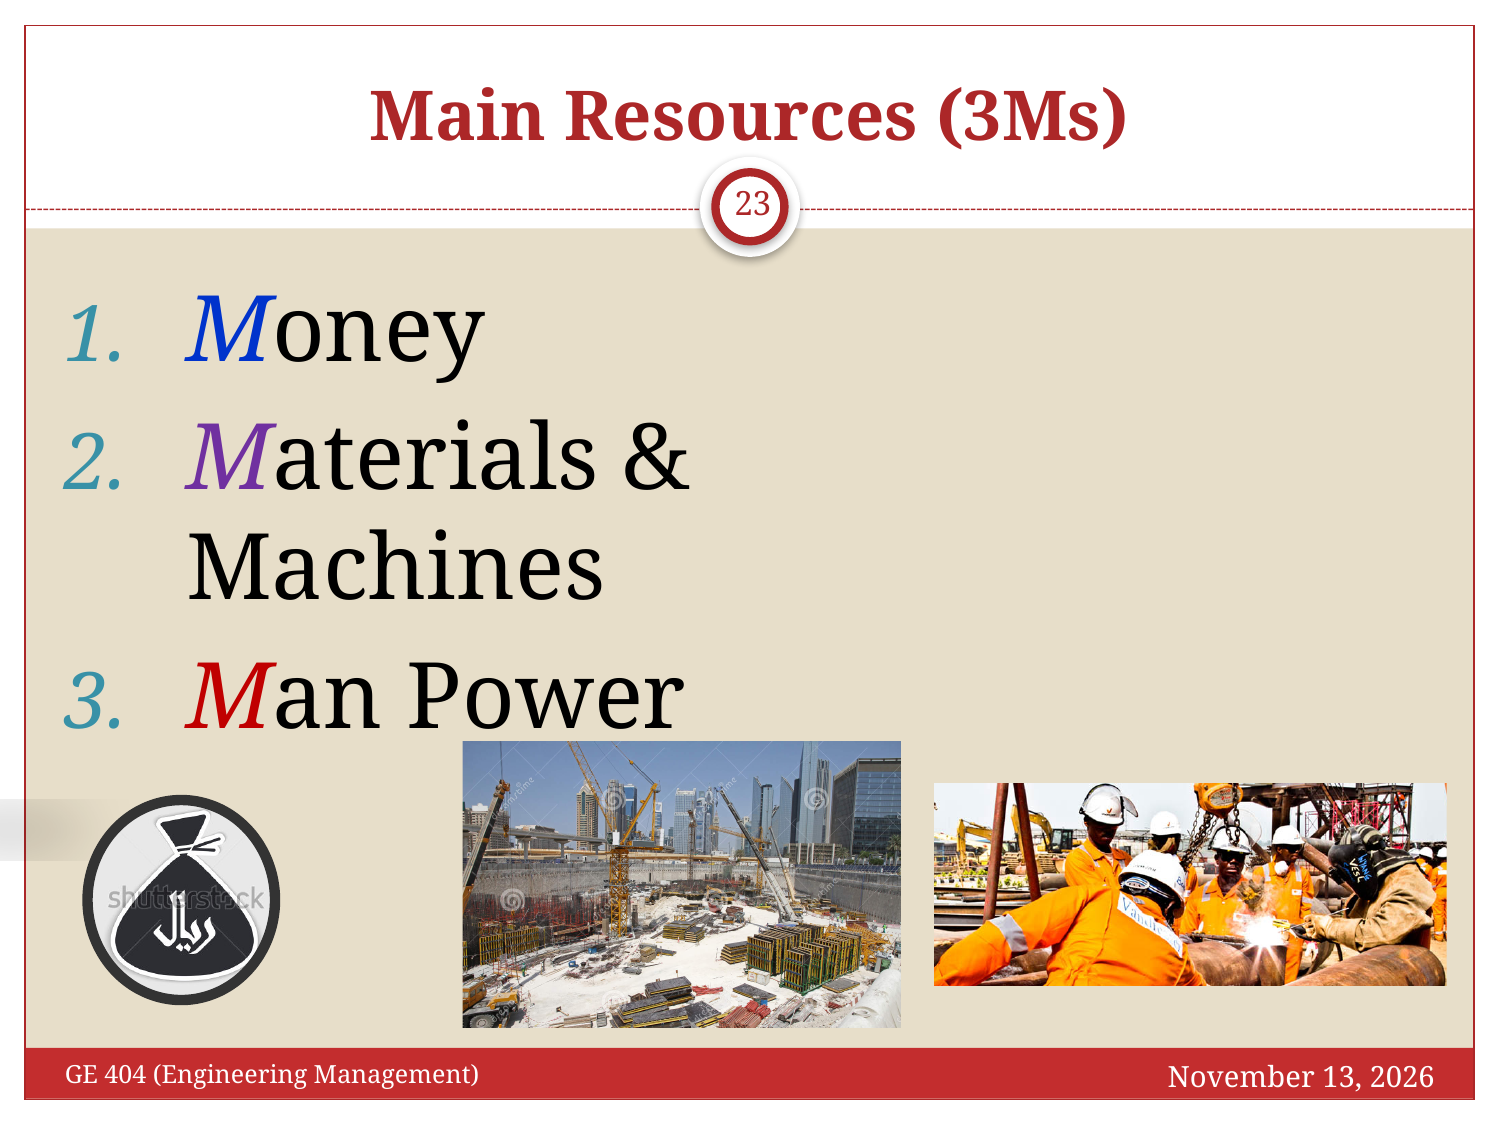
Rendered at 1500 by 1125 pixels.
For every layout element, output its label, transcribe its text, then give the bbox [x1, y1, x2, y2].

picture [462, 741, 901, 1028]
footer GE 404 (Engineering Management) [50, 1051, 638, 1112]
list Money Materials & Machines Man Power [49, 262, 1100, 1013]
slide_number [950, 1050, 1450, 1111]
title Main Resources (3Ms) [49, 37, 1450, 162]
picture [87, 799, 276, 1001]
picture [933, 783, 1447, 986]
slide_number 23 [715, 168, 791, 241]
